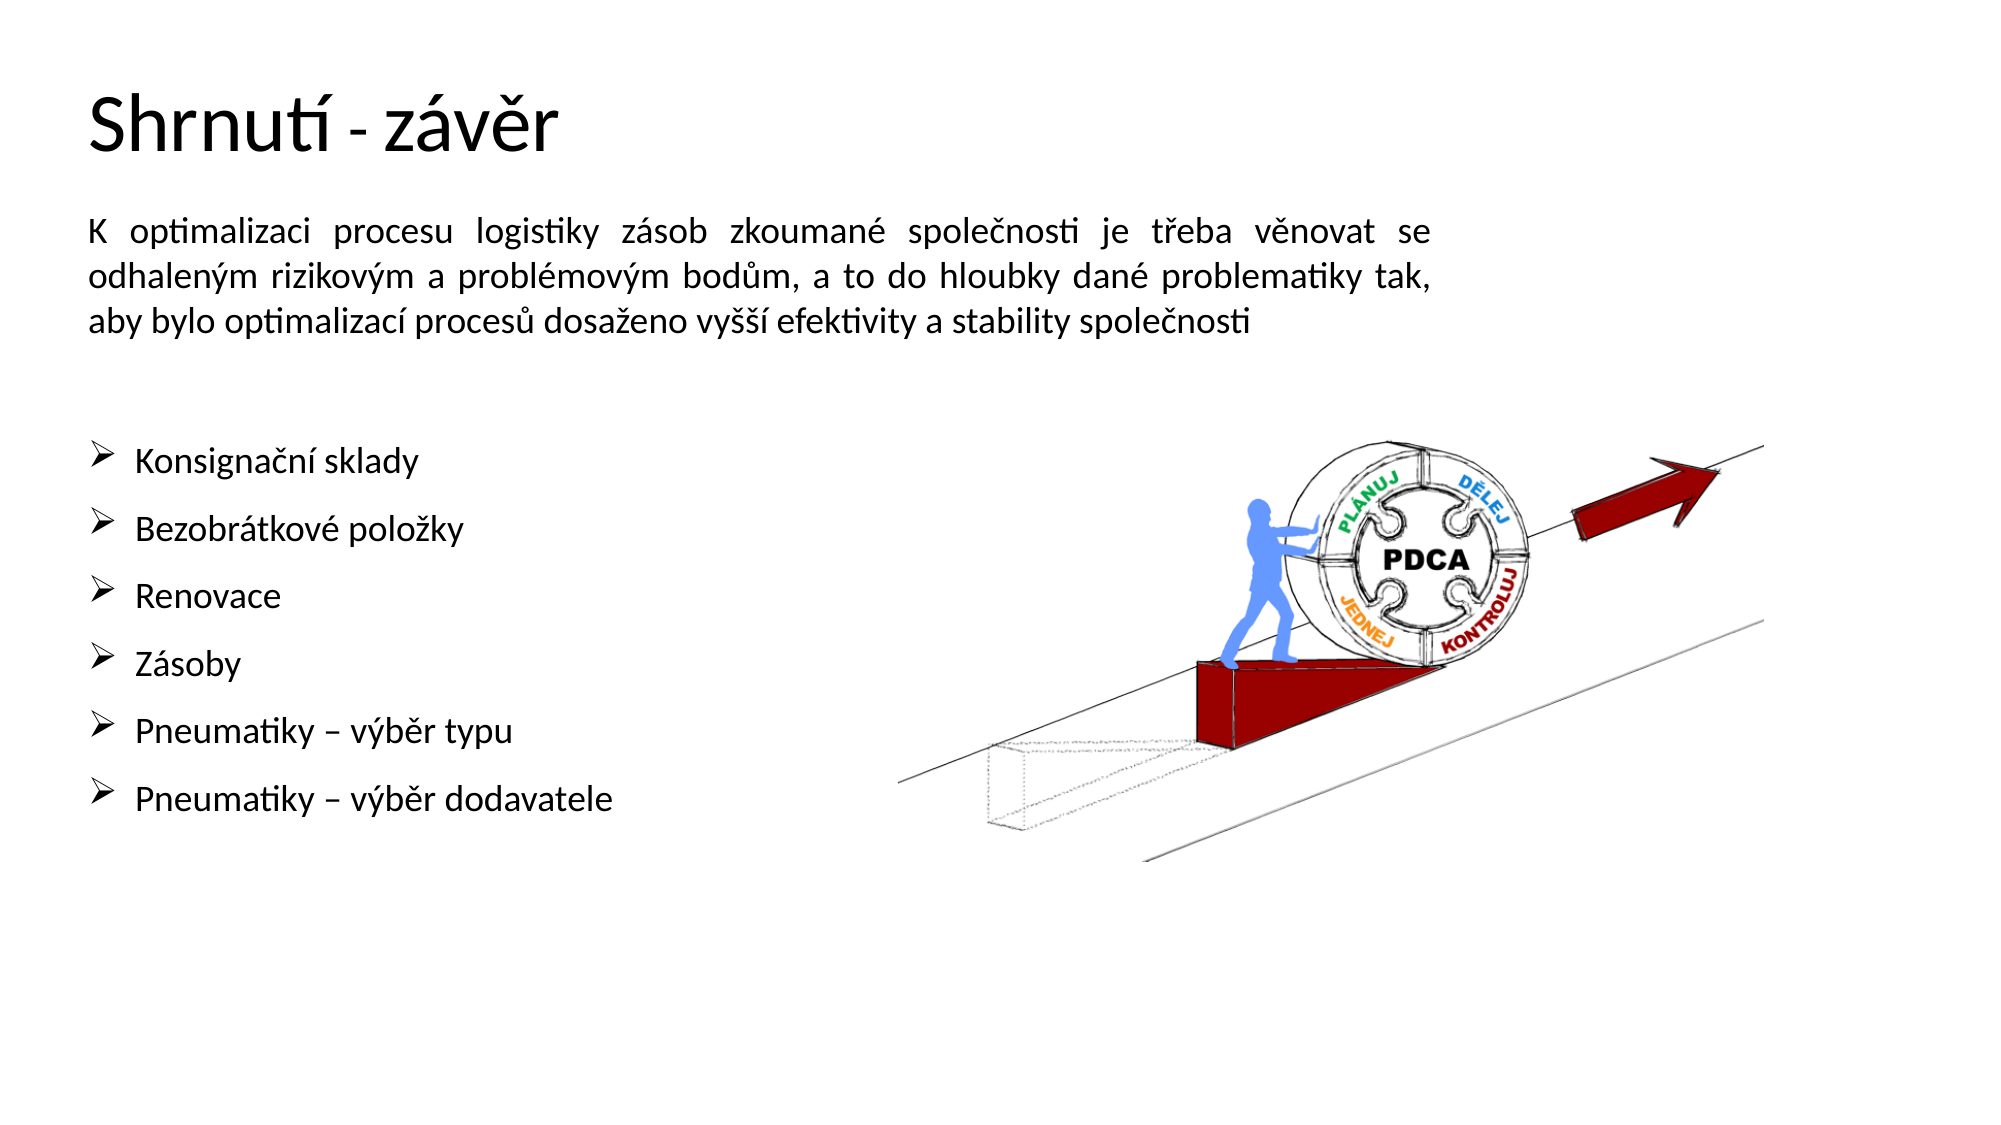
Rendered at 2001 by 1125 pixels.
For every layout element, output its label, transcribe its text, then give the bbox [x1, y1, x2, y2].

text_box Konsignační sklady Bezobrátkové položky Renovace Zásoby Pneumatiky – výběr typu Pneumatiky – výběr dodavatele [73, 406, 678, 826]
picture [898, 439, 1764, 862]
text_box K optimalizaci procesu logistiky zásob zkoumané společnosti je třeba věnovat se odhaleným rizikovým a problémovým bodům, a to do hloubky dané problematiky tak, aby bylo optimalizací procesů dosaženo vyšší efektivity a stability společnosti [73, 198, 1448, 349]
text_box Shrnutí - závěr [73, 60, 997, 176]
